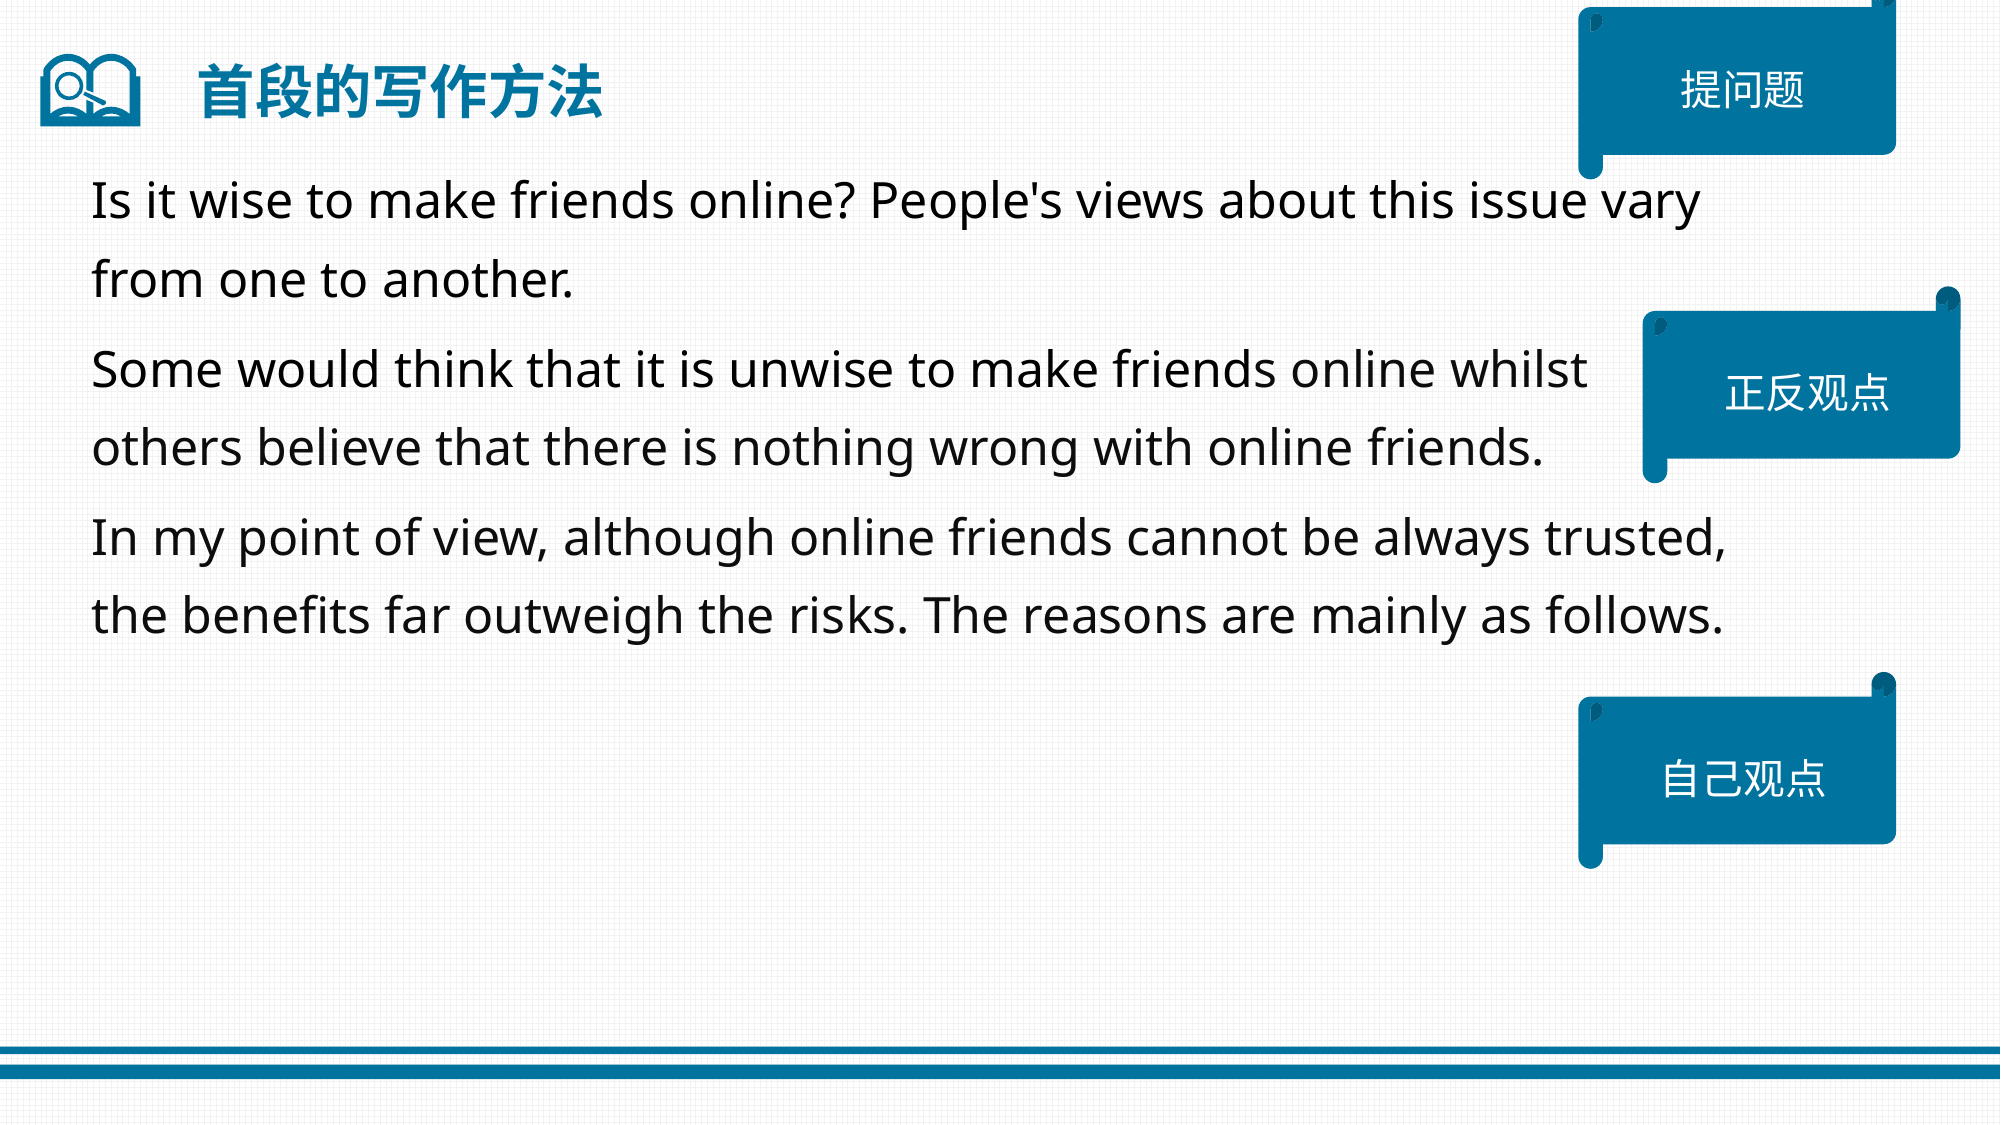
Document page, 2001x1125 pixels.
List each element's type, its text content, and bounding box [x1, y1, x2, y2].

text_box 自己观点 [1577, 670, 1898, 870]
text_box Is it wise to make friends online? People's views about this issue vary from one to another. Some would think that it is unwise to make friends online whilst others believe that there is nothing wrong with online friends. In my point of view, although online friends cannot be always trusted, the benefits far outweigh the risks. The reasons are mainly as follows. [76, 143, 1766, 742]
list 首段的写作方法 [182, 36, 1238, 143]
text_box 提问题 [1577, 0, 1898, 181]
text_box 正反观点 [1641, 285, 1962, 485]
